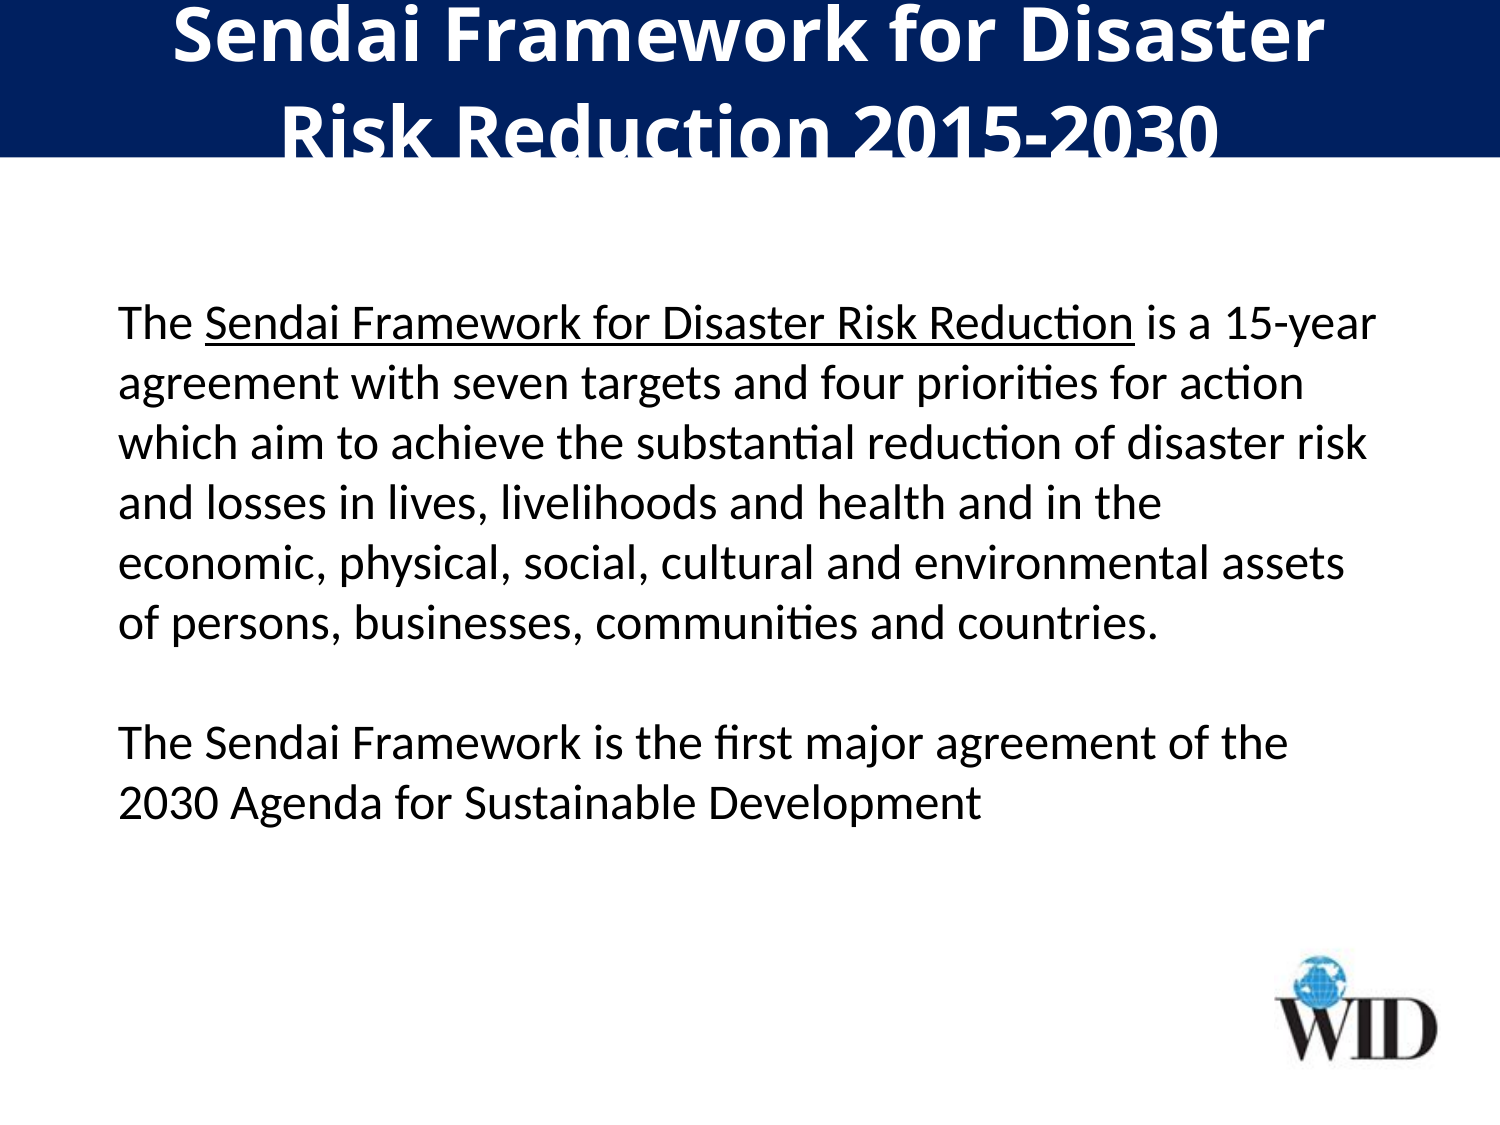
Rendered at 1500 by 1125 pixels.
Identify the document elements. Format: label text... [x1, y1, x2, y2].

picture [1274, 922, 1441, 1090]
text_box The Sendai Framework for Disaster Risk Reduction is a 15-year agreement with seven targets and four priorities for action which aim to achieve the substantial reduction of disaster risk and losses in lives, livelihoods and health and in the economic, physical, social, cultural and environmental assets of persons, businesses, communities and countries. The Sendai Framework is the first major agreement of the 2030 Agenda for Sustainable Development [103, 282, 1397, 837]
title Sendai Framework for Disaster Risk Reduction 2015-2030 [103, 0, 1397, 186]
